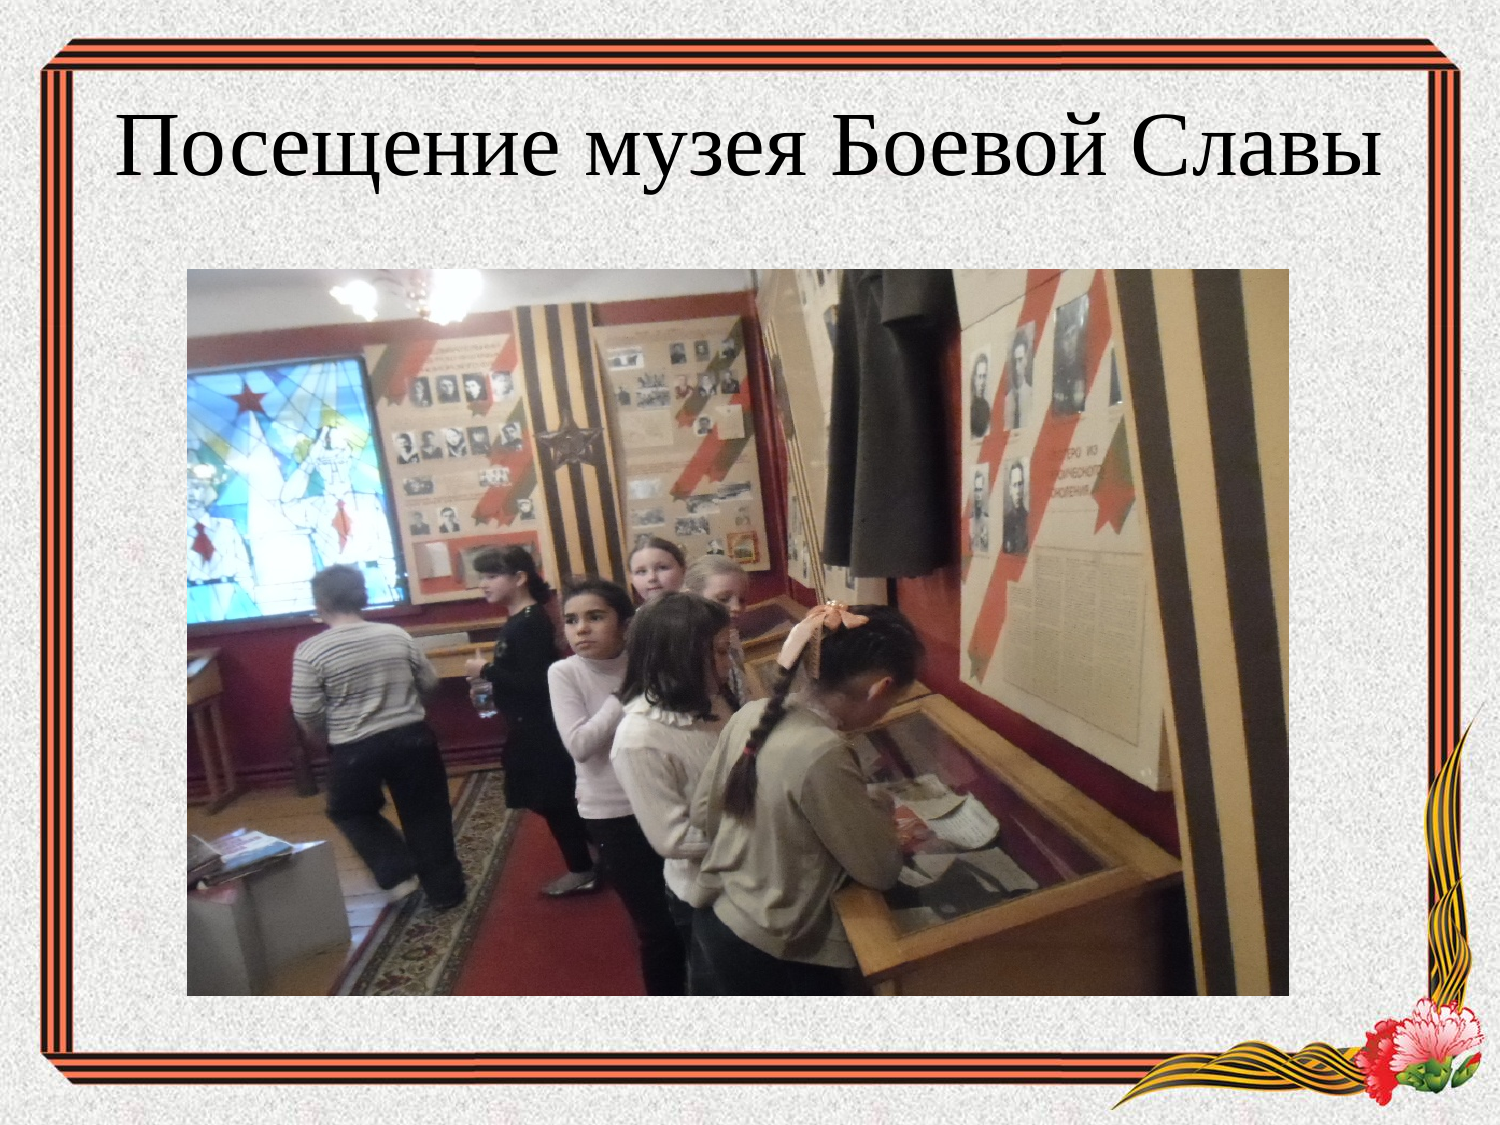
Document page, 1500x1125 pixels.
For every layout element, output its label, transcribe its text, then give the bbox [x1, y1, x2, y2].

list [187, 269, 1290, 997]
title Посещение музея Боевой Славы [74, 44, 1426, 233]
picture [0, 0, 1500, 1125]
